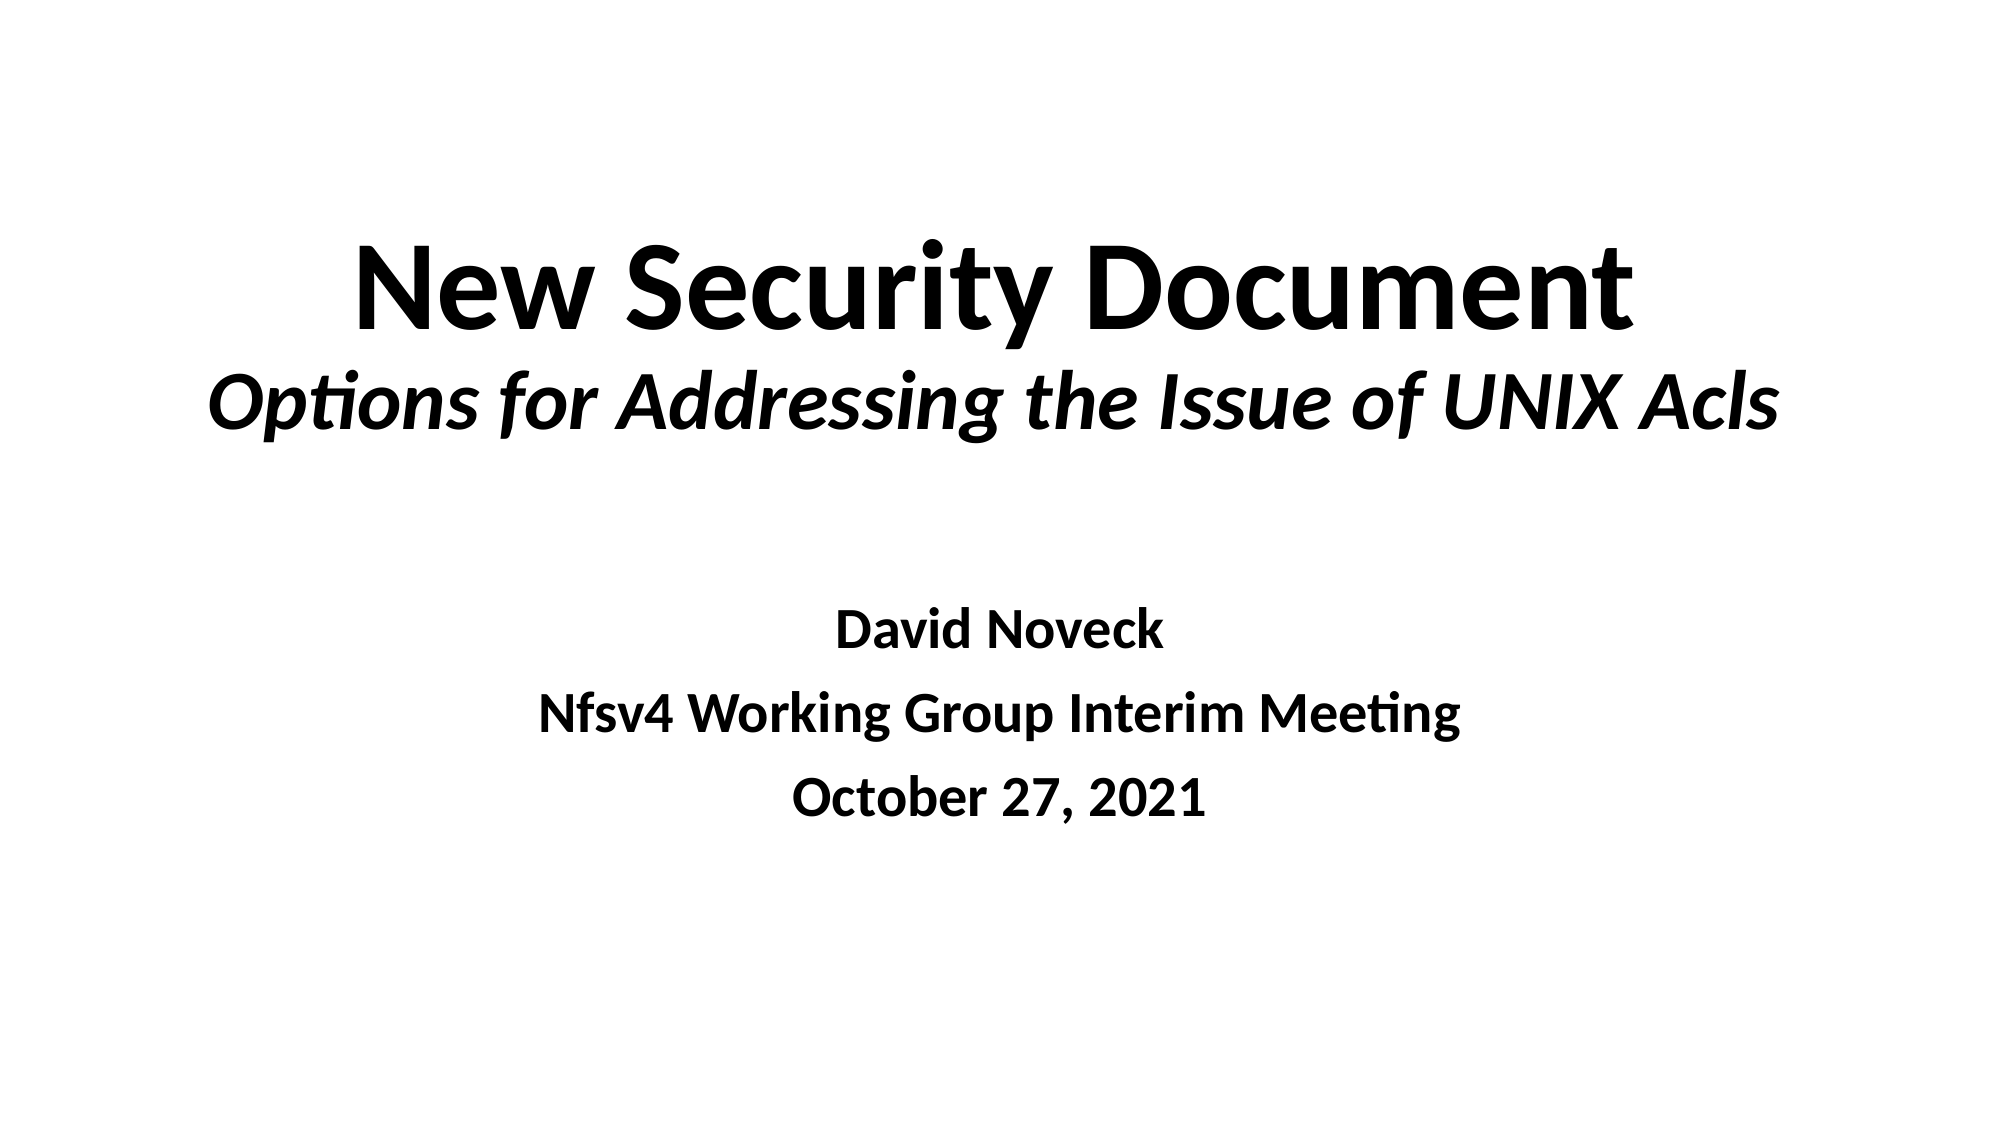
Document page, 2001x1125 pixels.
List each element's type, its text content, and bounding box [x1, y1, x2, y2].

title New Security Document Options for Addressing the Issue of UNIX Acls [184, 184, 1805, 456]
subtitle David Noveck Nfsv4 Working Group Interim Meeting October 27, 2021 [249, 590, 1750, 863]
